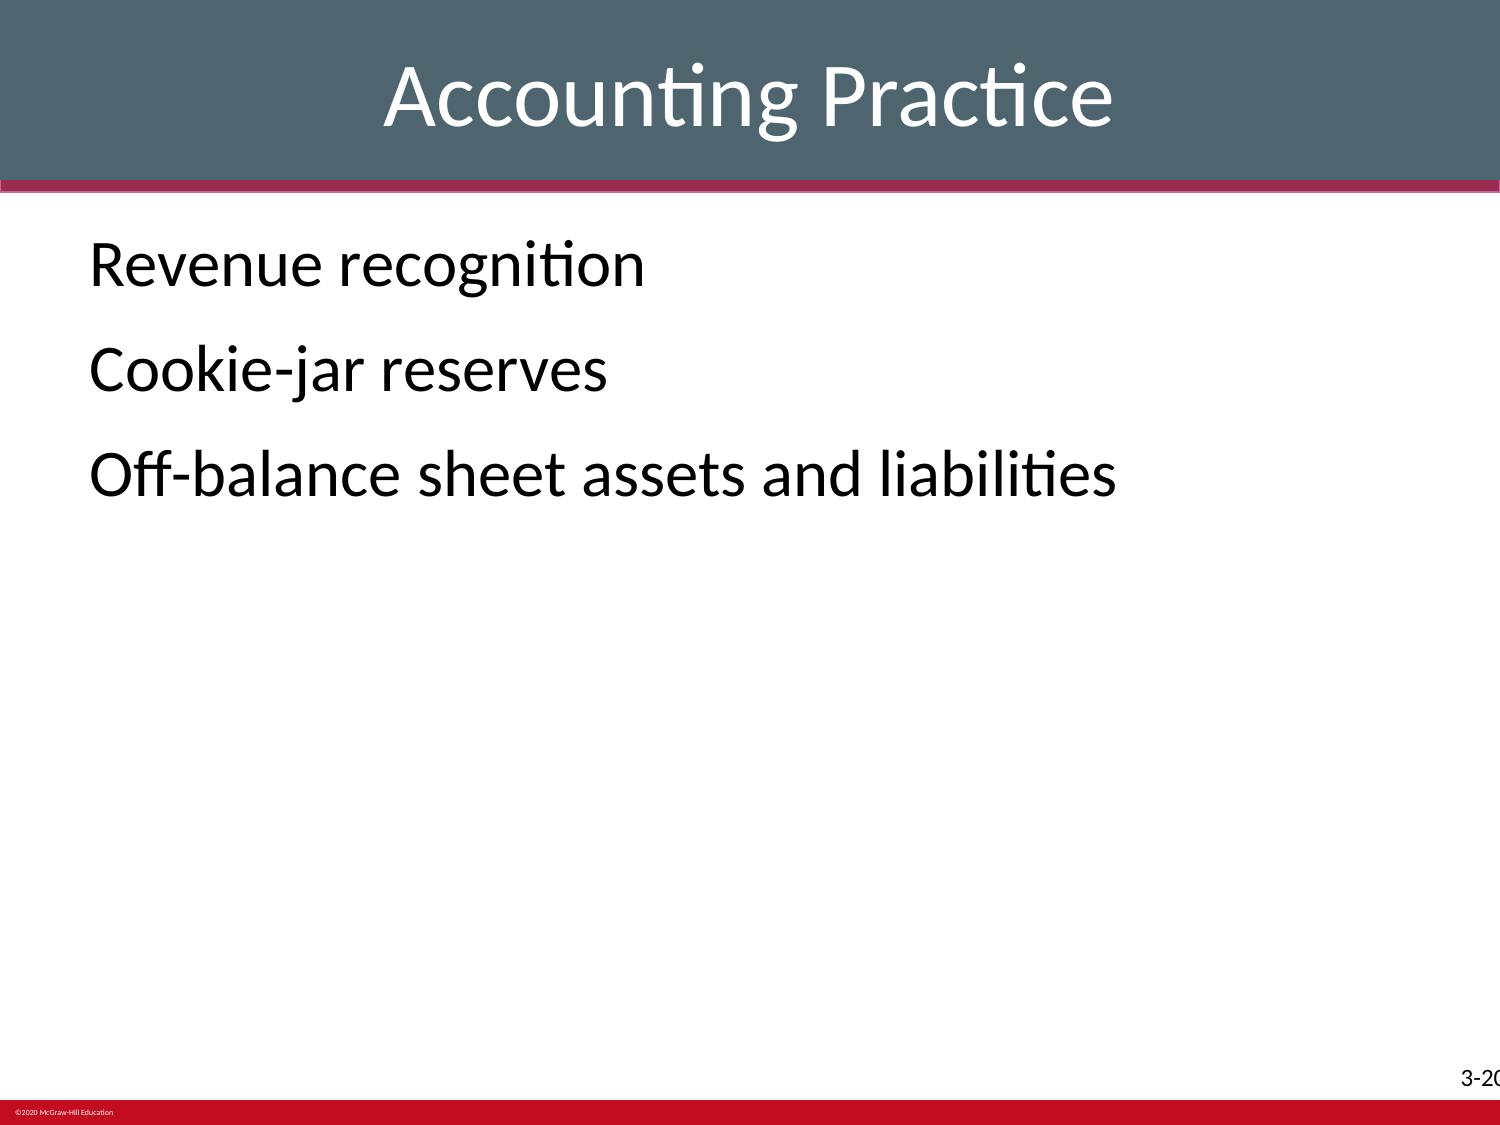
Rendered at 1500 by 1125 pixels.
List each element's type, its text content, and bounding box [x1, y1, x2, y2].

list Revenue recognition Cookie-jar reserves Off-balance sheet assets and liabilities [75, 212, 1440, 1068]
title Accounting Practice [0, 0, 1500, 180]
